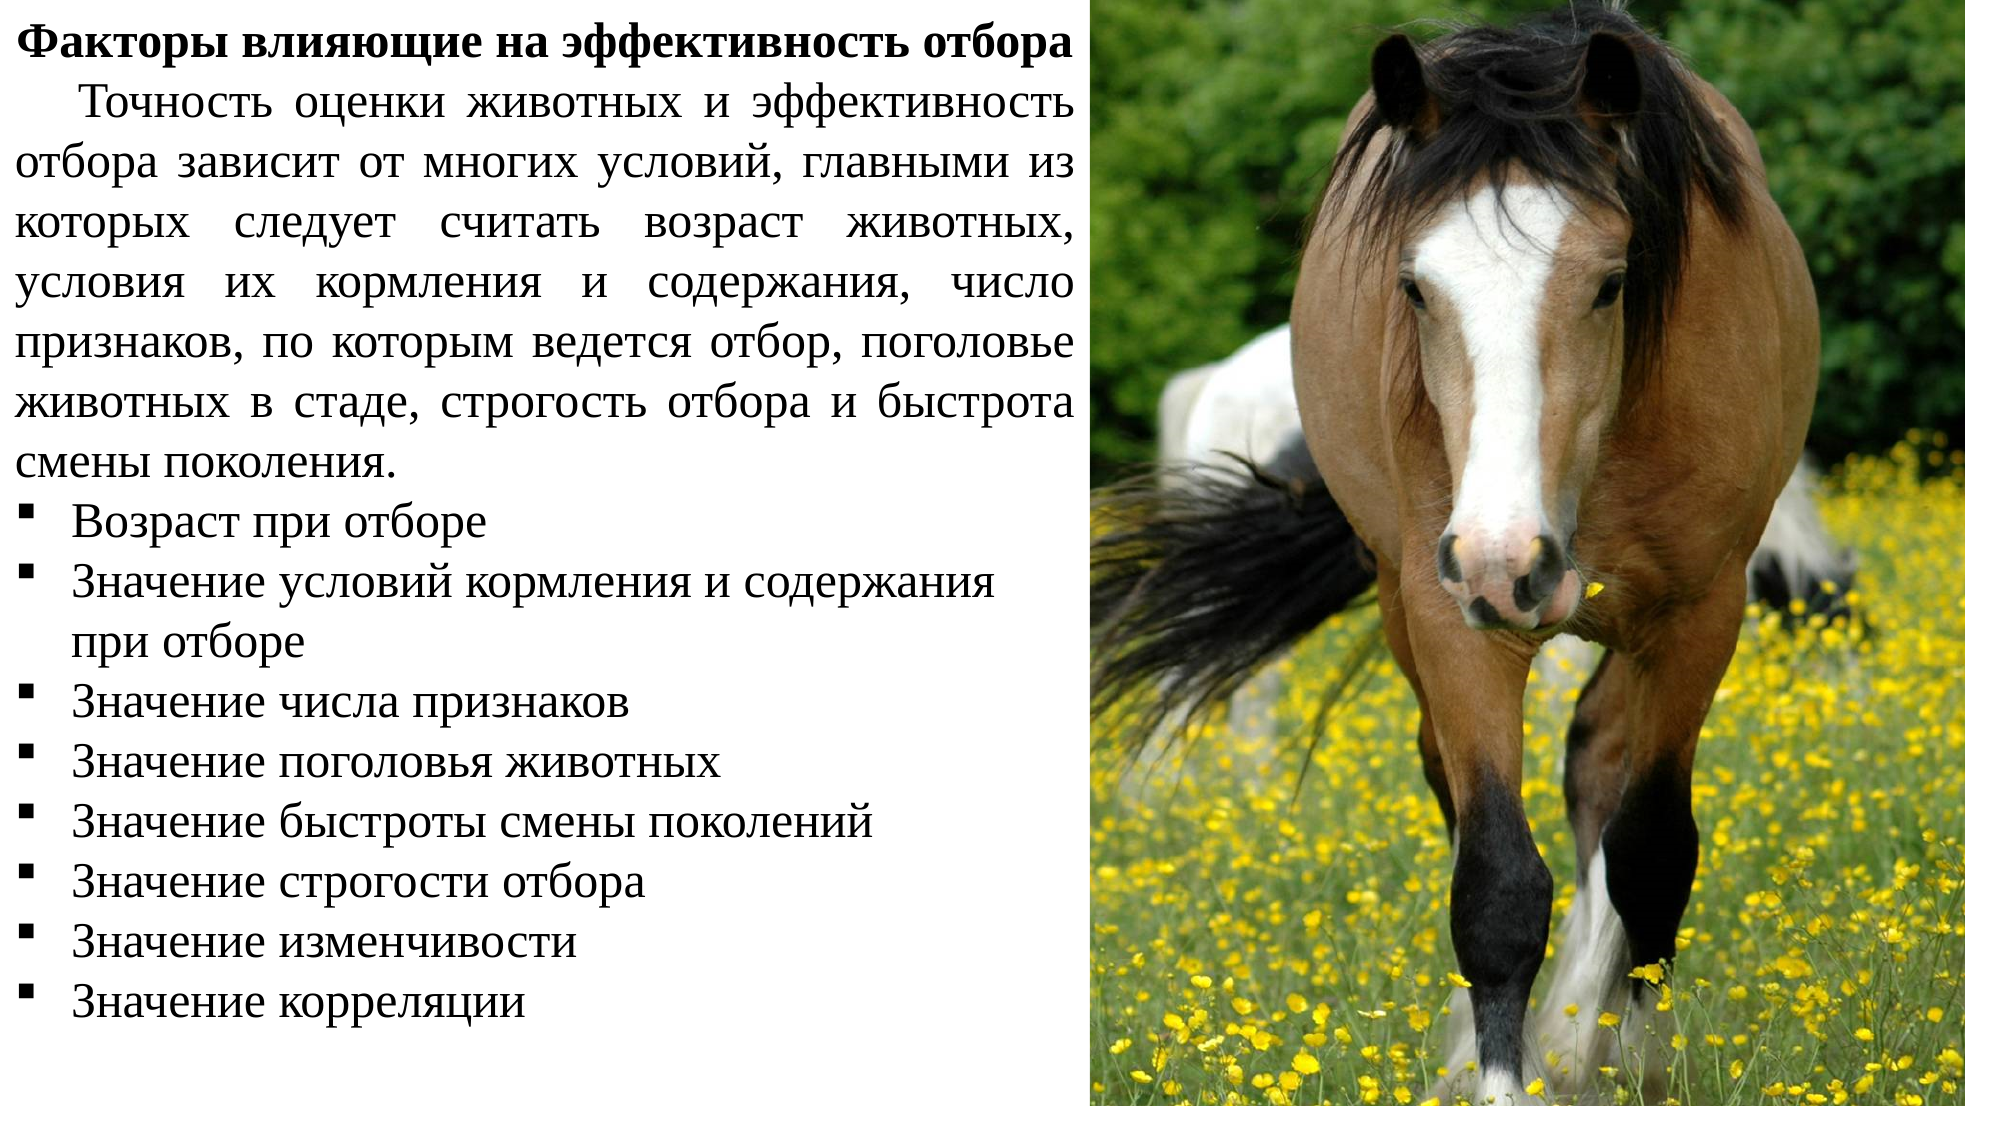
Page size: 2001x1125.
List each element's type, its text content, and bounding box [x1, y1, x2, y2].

picture [1089, 0, 1965, 1106]
text_box [982, 395, 1089, 456]
text_box Факторы влияющие на эффективность отбора Точность оценки животных и эффективность отбора зависит от многих условий, главными из которых следует считать возраст животных, условия их кормления и содержания, число признаков, по которым ведется отбор, поголовье животных в стаде, строгость отбора и быстрота смены поколения. Возраст при отборе Значение условий кормления и содержания при отборе Значение числа признаков Значение поголовья животных Значение быстроты смены поколений Значение строгости отбора Значение изменчивости Значение корреляции [0, 0, 1089, 1095]
